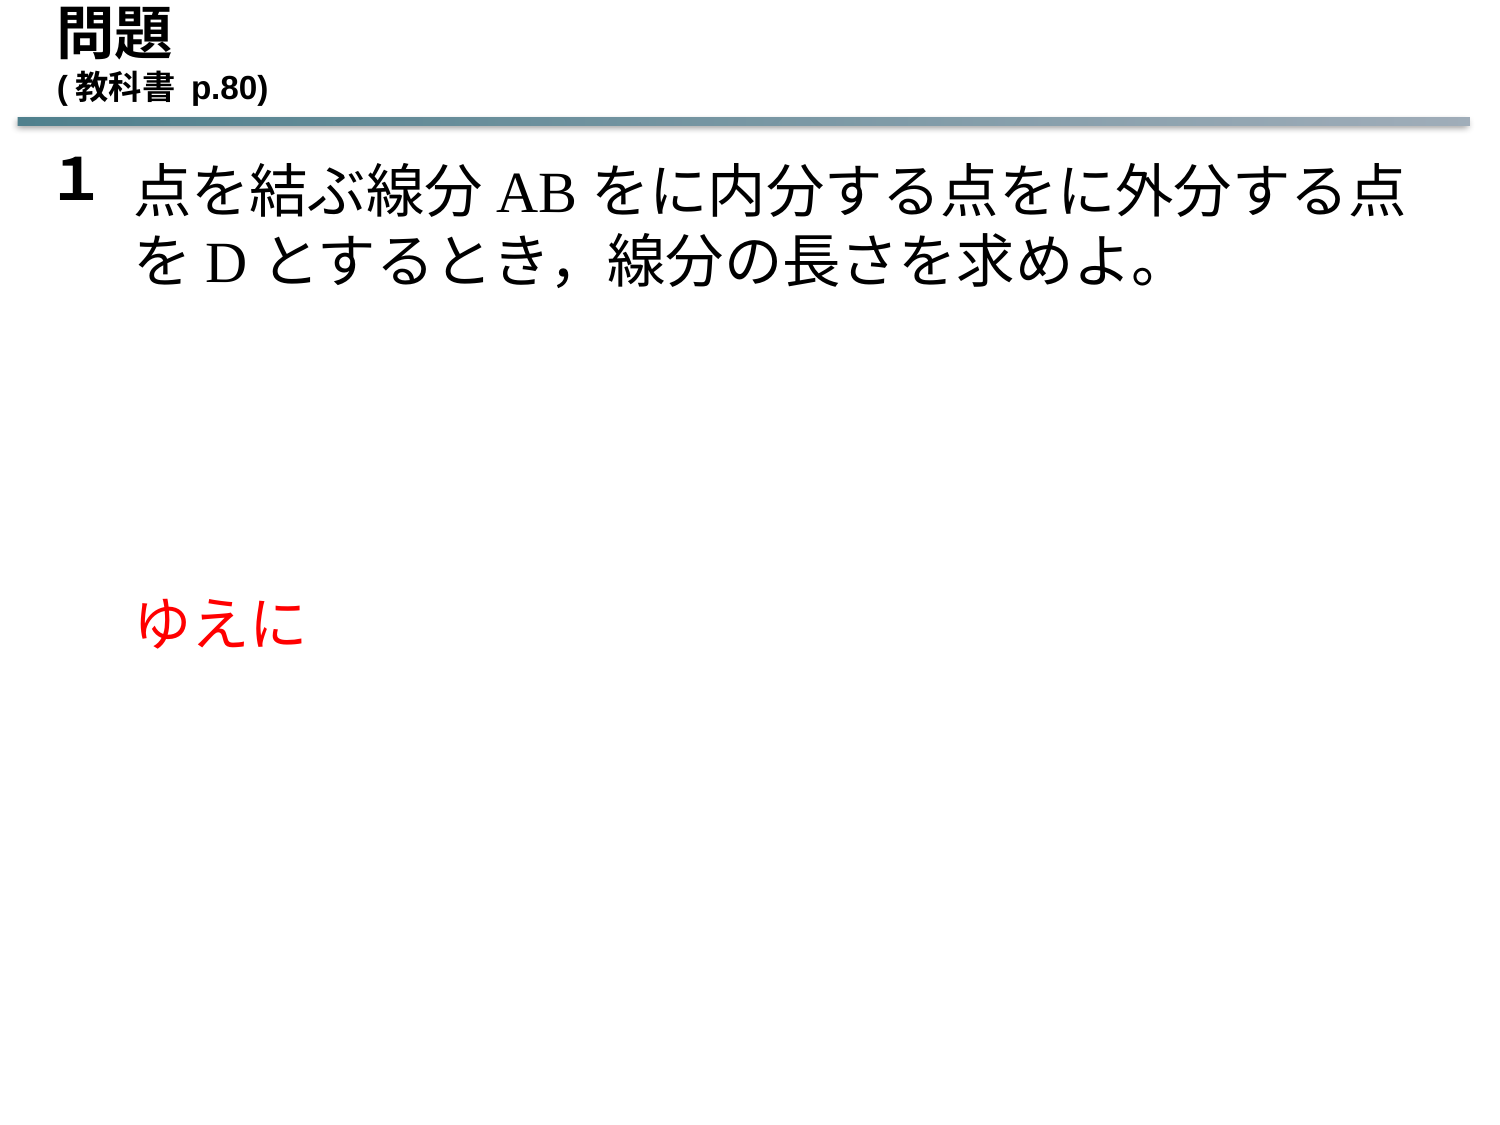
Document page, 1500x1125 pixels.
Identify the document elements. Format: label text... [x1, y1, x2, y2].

text_box 問題 (教科書 p.80) [42, 13, 1447, 114]
text_box １ [35, 136, 118, 218]
